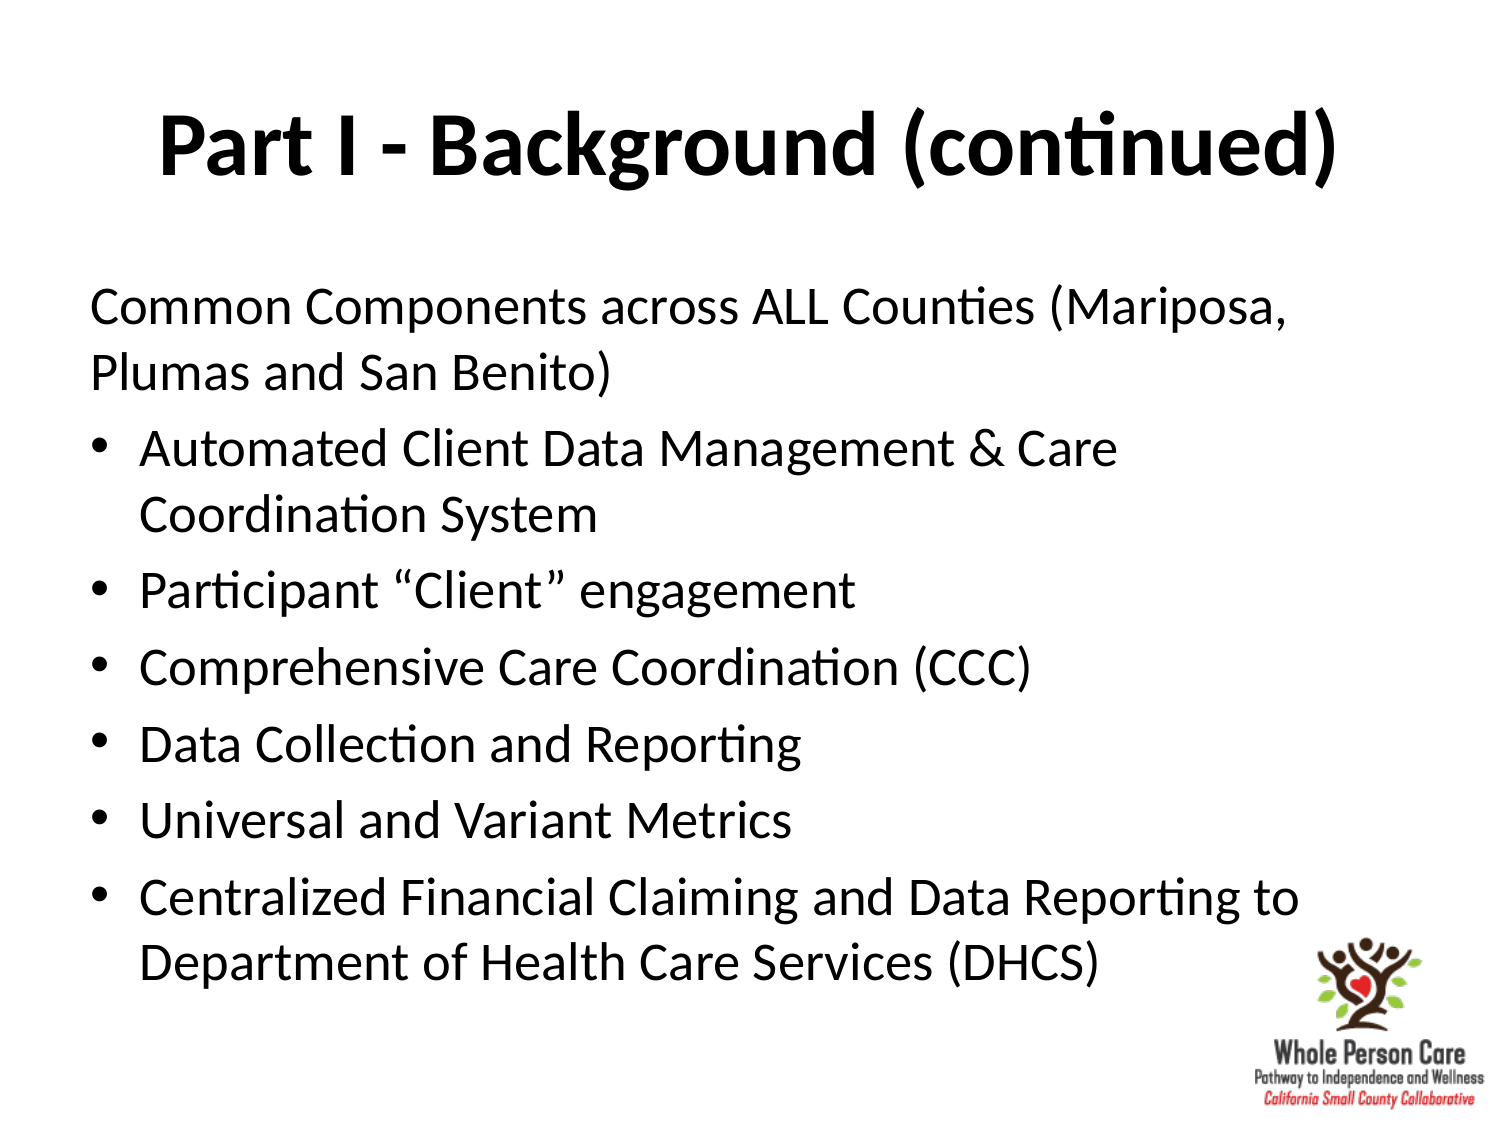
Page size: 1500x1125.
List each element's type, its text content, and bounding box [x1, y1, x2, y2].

picture [1249, 928, 1490, 1115]
list Common Components across ALL Counties (Mariposa, Plumas and San Benito) Automated Client Data Management & Care Coordination System Participant “Client” engagement Comprehensive Care Coordination (CCC) Data Collection and Reporting Universal and Variant Metrics Centralized Financial Claiming and Data Reporting to Department of Health Care Services (DHCS) [75, 262, 1425, 1005]
title Part I - Background (continued) [75, 45, 1425, 233]
